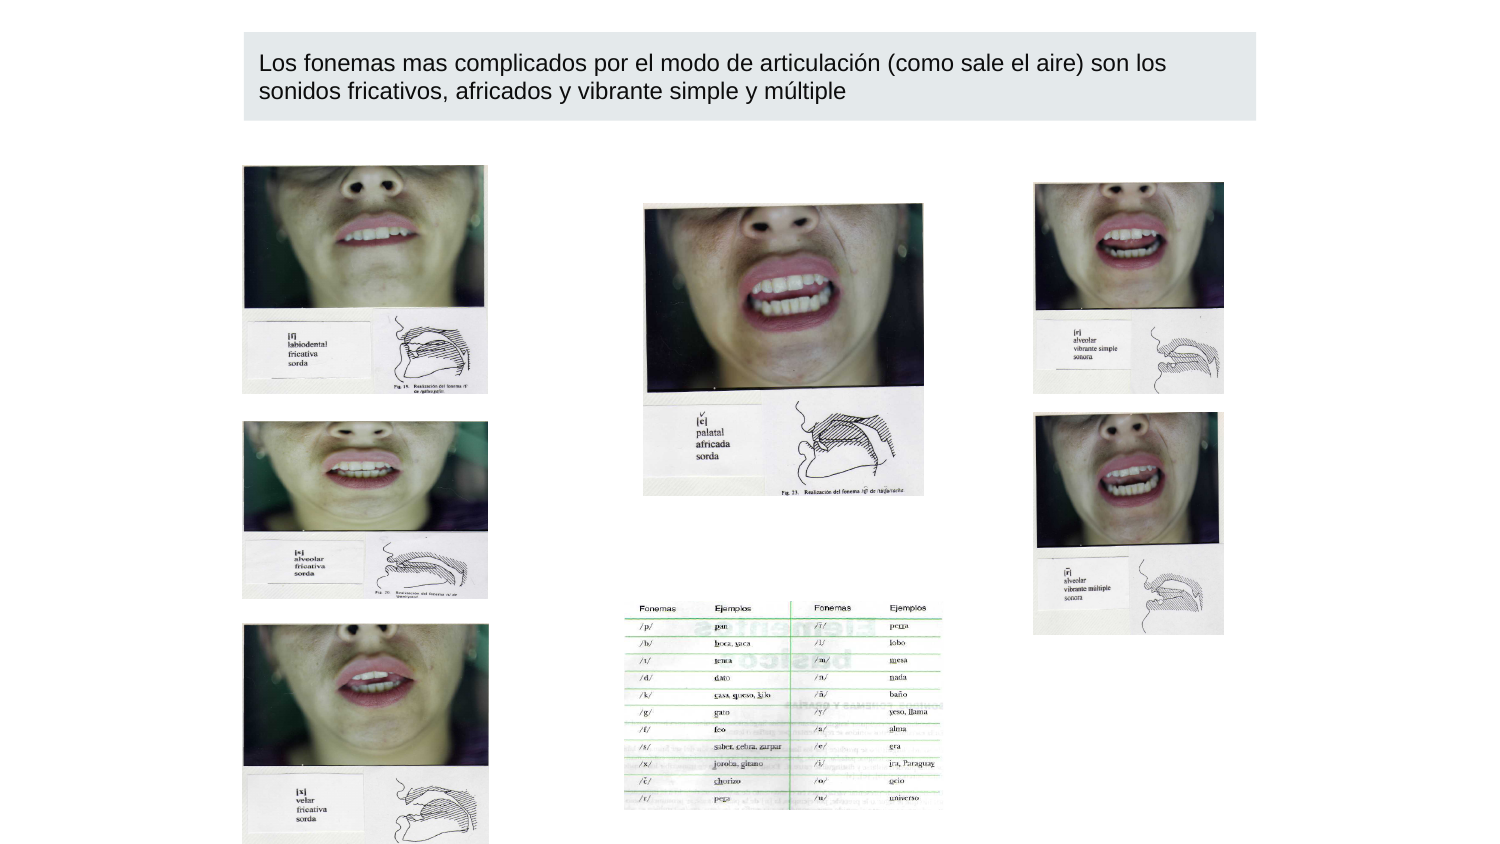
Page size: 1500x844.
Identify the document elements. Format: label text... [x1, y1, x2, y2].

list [242, 421, 488, 600]
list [242, 164, 488, 394]
title Los fonemas mas complicados por el modo de articulación (como sale el aire) son los sonidos fricativos, africados y vibrante simple y múltiple [243, 32, 1257, 121]
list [643, 203, 924, 496]
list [1033, 182, 1224, 394]
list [1033, 412, 1224, 635]
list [242, 623, 490, 844]
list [623, 600, 944, 810]
